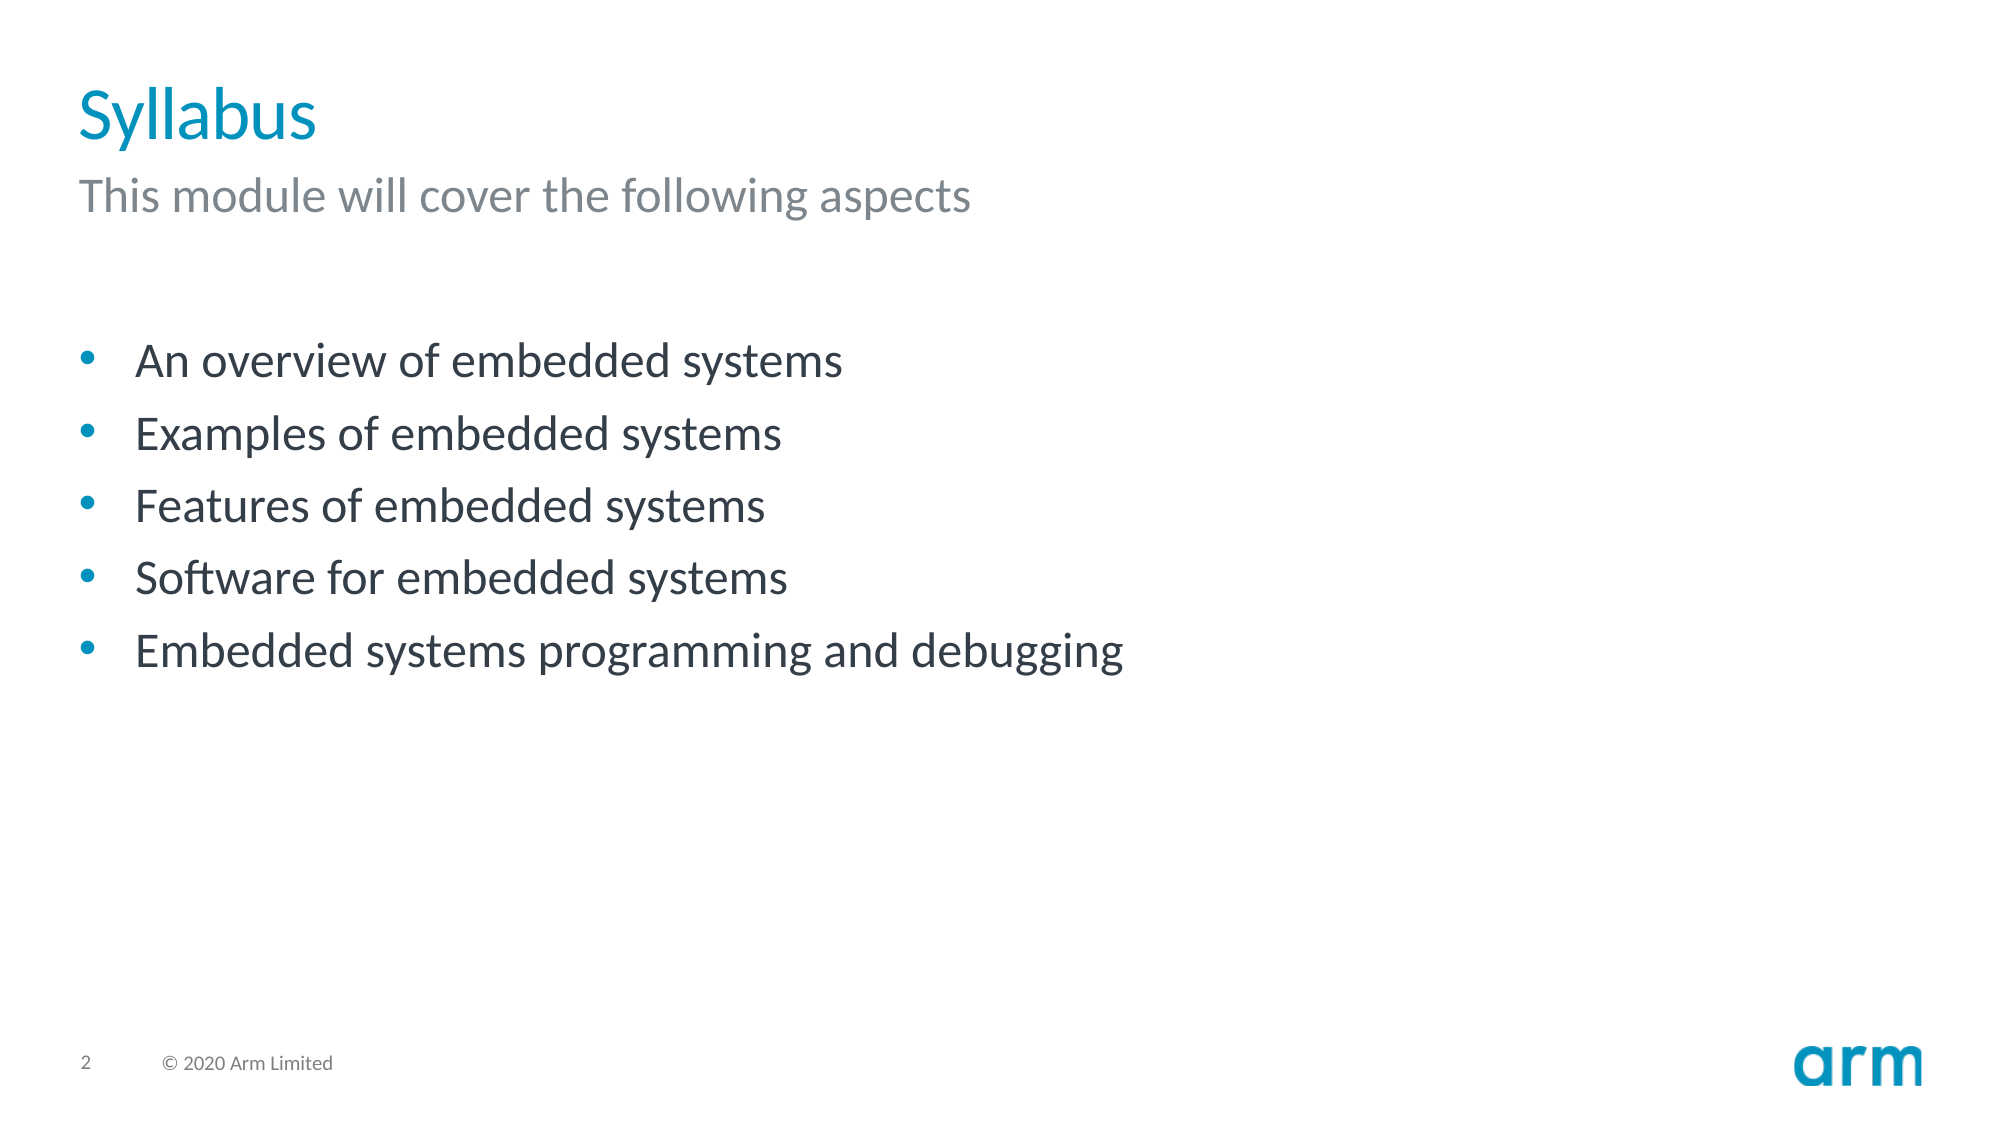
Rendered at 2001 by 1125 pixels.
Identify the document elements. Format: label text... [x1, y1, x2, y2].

list An overview of embedded systems Examples of embedded systems Features of embedded systems Software for embedded systems Embedded systems programming and debugging [78, 254, 1922, 926]
title Syllabus [78, 78, 1922, 162]
list This module will cover the following aspects [78, 162, 1922, 220]
